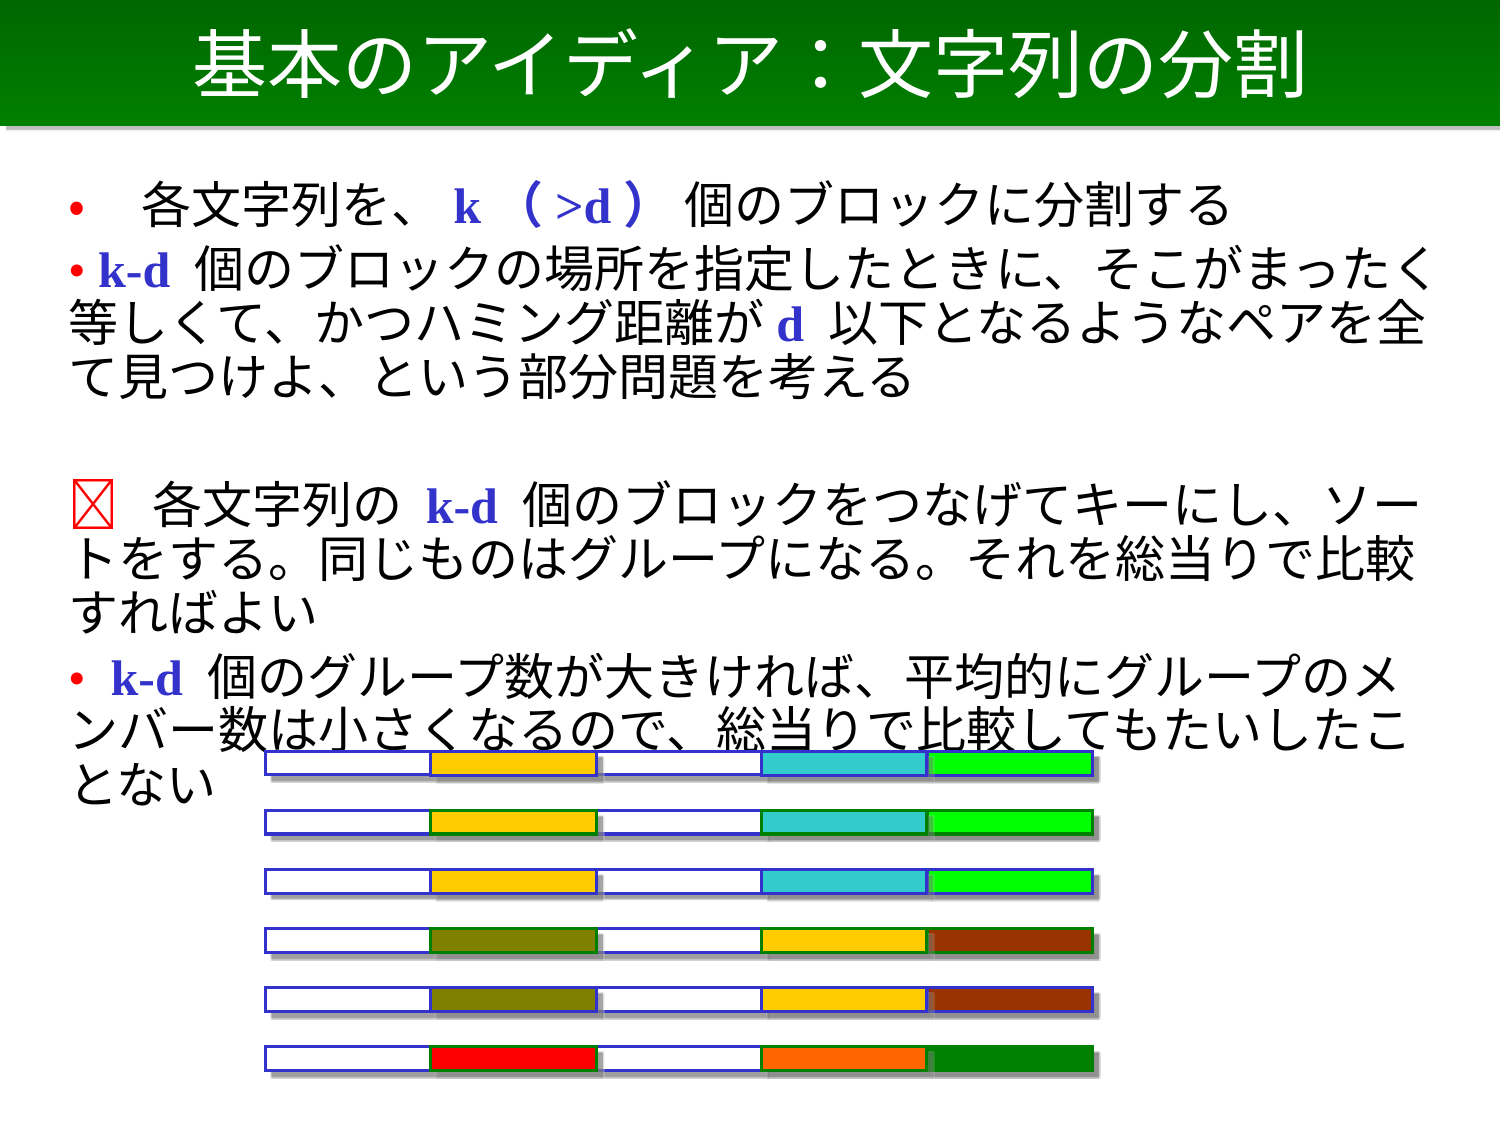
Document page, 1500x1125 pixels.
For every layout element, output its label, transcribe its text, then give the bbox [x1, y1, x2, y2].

title 基本のアイディア：文字列の分割 [0, 0, 1500, 126]
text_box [265, 869, 425, 894]
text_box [265, 928, 425, 953]
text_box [265, 751, 428, 776]
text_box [265, 1046, 425, 1071]
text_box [265, 810, 425, 835]
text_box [430, 751, 1093, 1071]
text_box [265, 987, 425, 1012]
subtitle • 各文字列を、k（>d） 個のブロックに分割する • k-d 個のブロックの場所を指定したときに、そこがまったく等しくて、かつハミング距離がd 以下となるようなペアを全て見つけよ、という部分問題を考える  各文字列の k-d 個のブロックをつなげてキーにし、ソートをする。同じものはグループになる。それを総当りで比較すればよい • k-d 個のグループ数が大きければ、平均的にグループのメンバー数は小さくなるので、総当りで比較してもたいしたことない [52, 172, 1460, 941]
